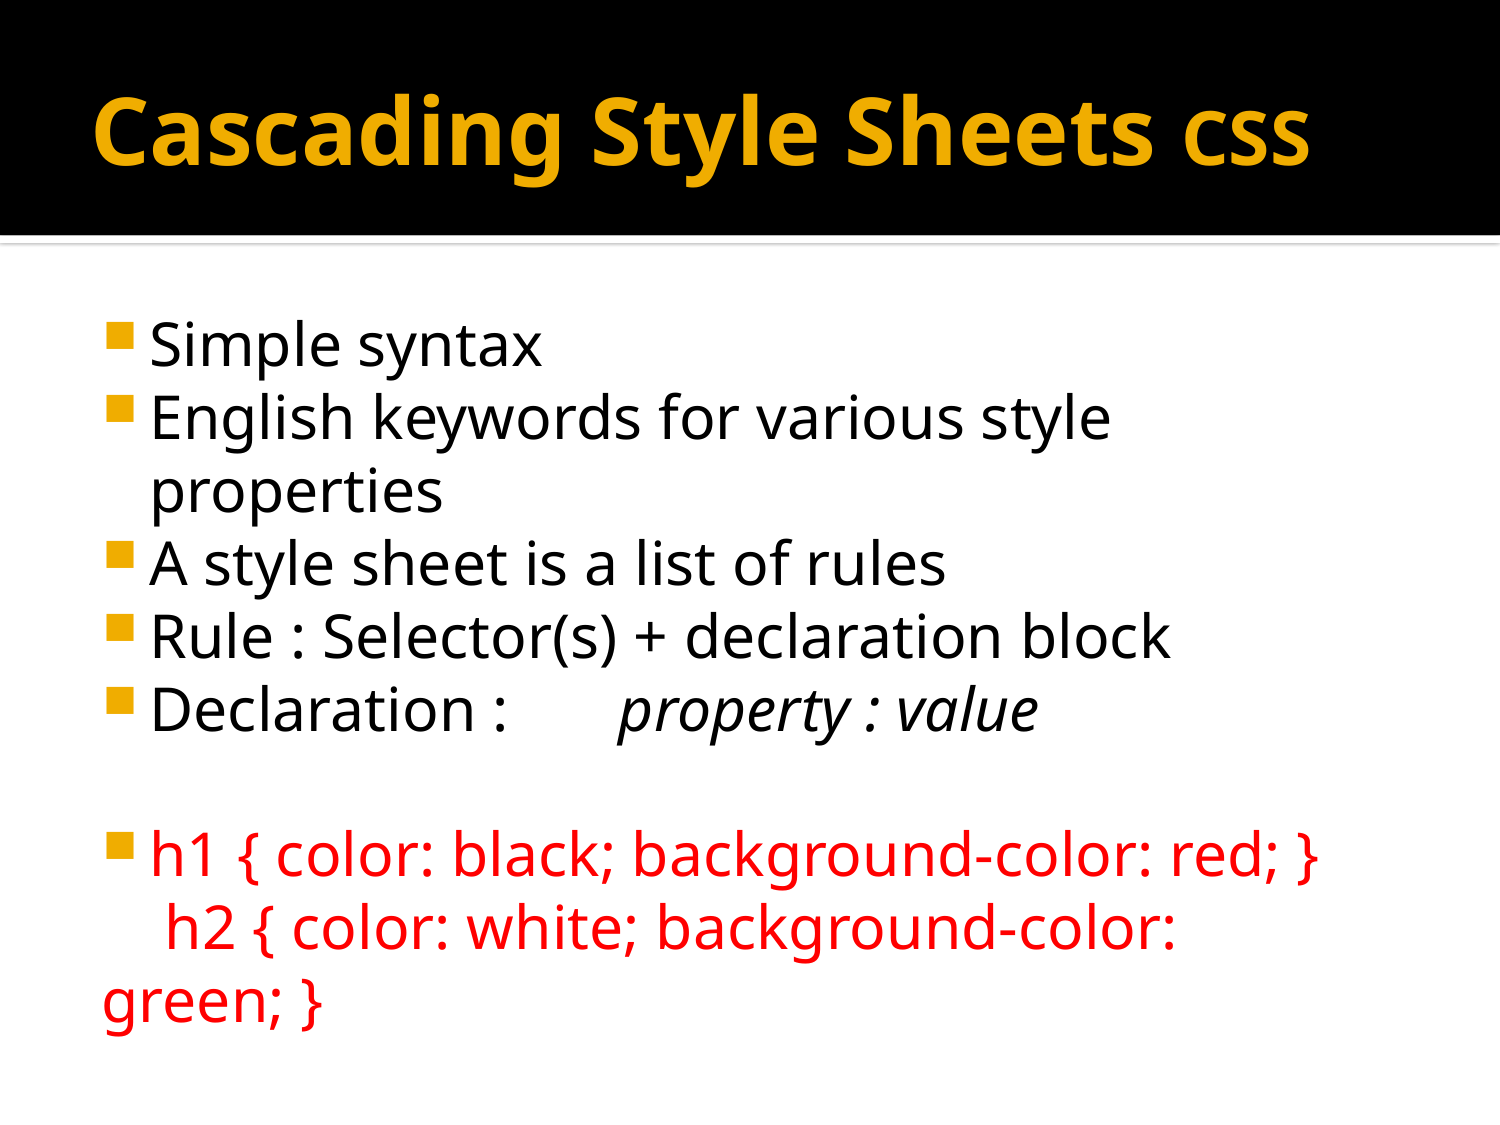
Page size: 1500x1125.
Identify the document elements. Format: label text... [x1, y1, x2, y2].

list Simple syntax English keywords for various style properties A style sheet is a list of rules Rule : Selector(s) + declaration block Declaration : property : value h1 { color: black; background-color: red; } h2 { color: white; background-color: green; } [75, 291, 1425, 1050]
title Cascading Style Sheets CSS [75, 25, 1425, 231]
